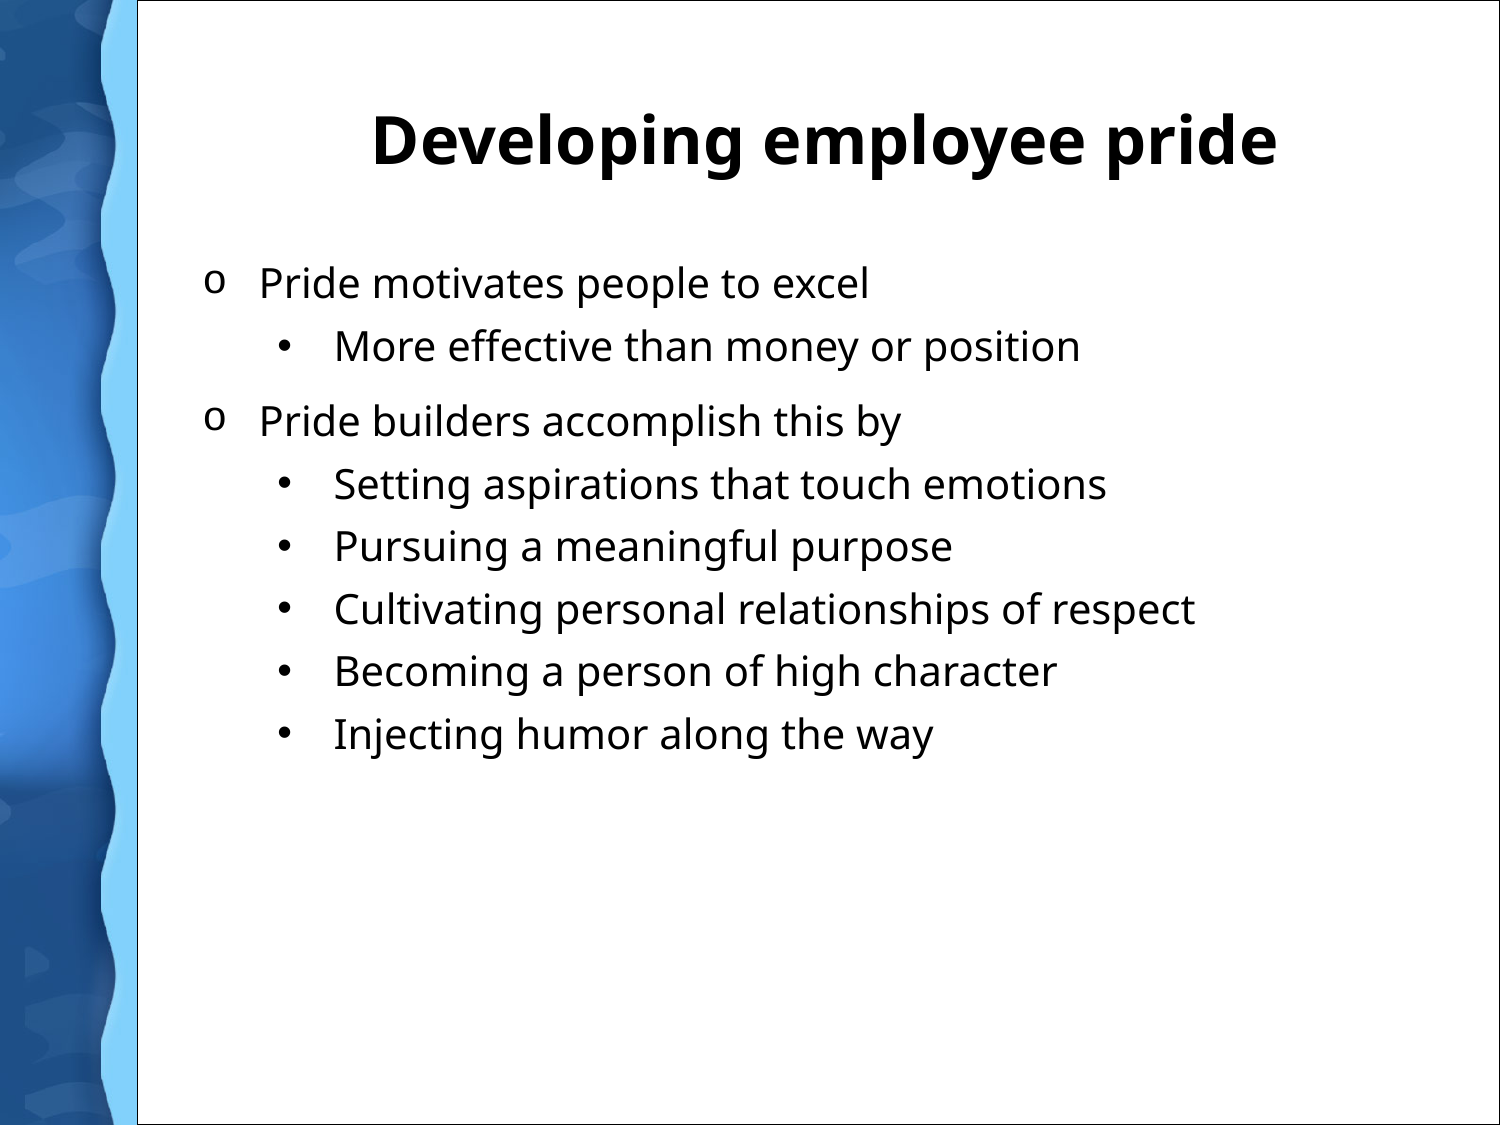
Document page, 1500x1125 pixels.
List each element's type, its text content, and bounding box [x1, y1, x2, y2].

text_box Pride motivates people to excel More effective than money or position Pride builders accomplish this by Setting aspirations that touch emotions Pursuing a meaningful purpose Cultivating personal relationships of respect Becoming a person of high character Injecting humor along the way [187, 249, 1500, 765]
title Developing employee pride [150, 87, 1500, 188]
picture [0, 0, 137, 1125]
